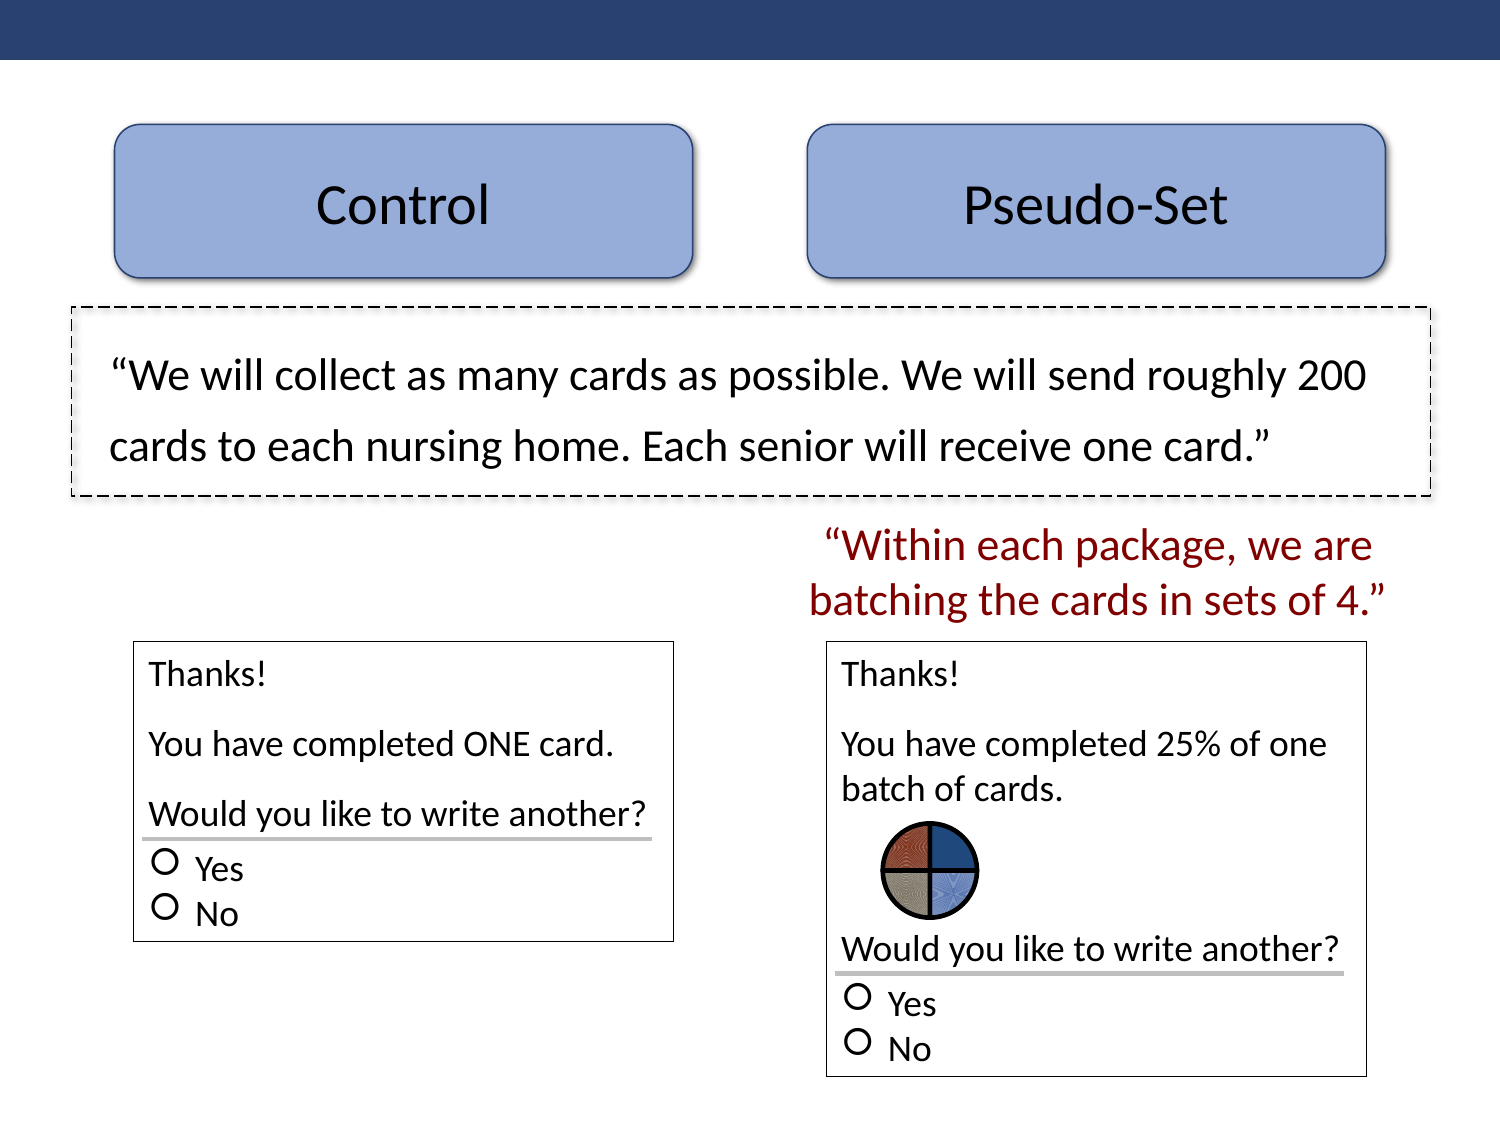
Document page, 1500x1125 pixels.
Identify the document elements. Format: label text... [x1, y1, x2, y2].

text_box [71, 306, 1431, 497]
text_box “Within each package, we are batching the cards in sets of 4.” [781, 507, 1415, 632]
text_box “We will collect as many cards as possible. We will send roughly 200 cards to each nursing home. Each senior will receive one card.” [94, 320, 1406, 479]
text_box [826, 641, 1367, 1082]
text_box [133, 641, 674, 945]
text_box Control [113, 123, 694, 279]
text_box Pseudo-Set [806, 123, 1387, 279]
